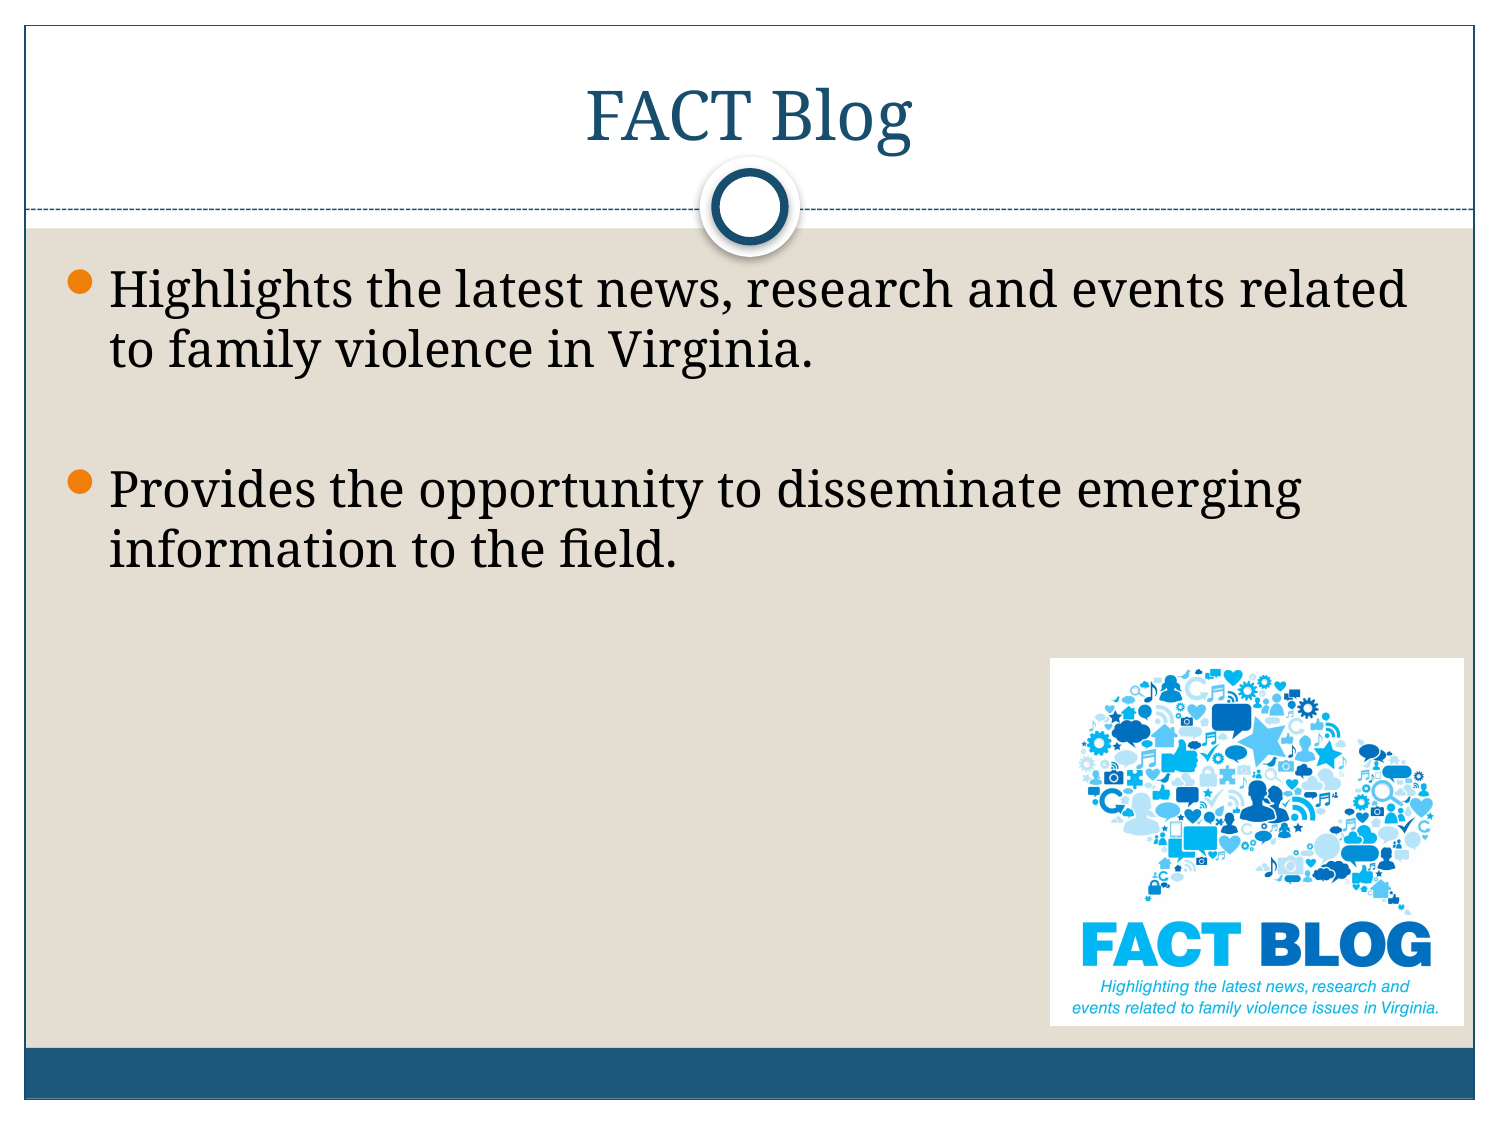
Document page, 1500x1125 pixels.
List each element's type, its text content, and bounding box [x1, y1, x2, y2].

text_box Highlights the latest news, research and events related to family violence in Virginia. Provides the opportunity to disseminate emerging information to the field. [49, 250, 1445, 1001]
title FACT Blog [49, 37, 1450, 162]
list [1049, 658, 1464, 1026]
